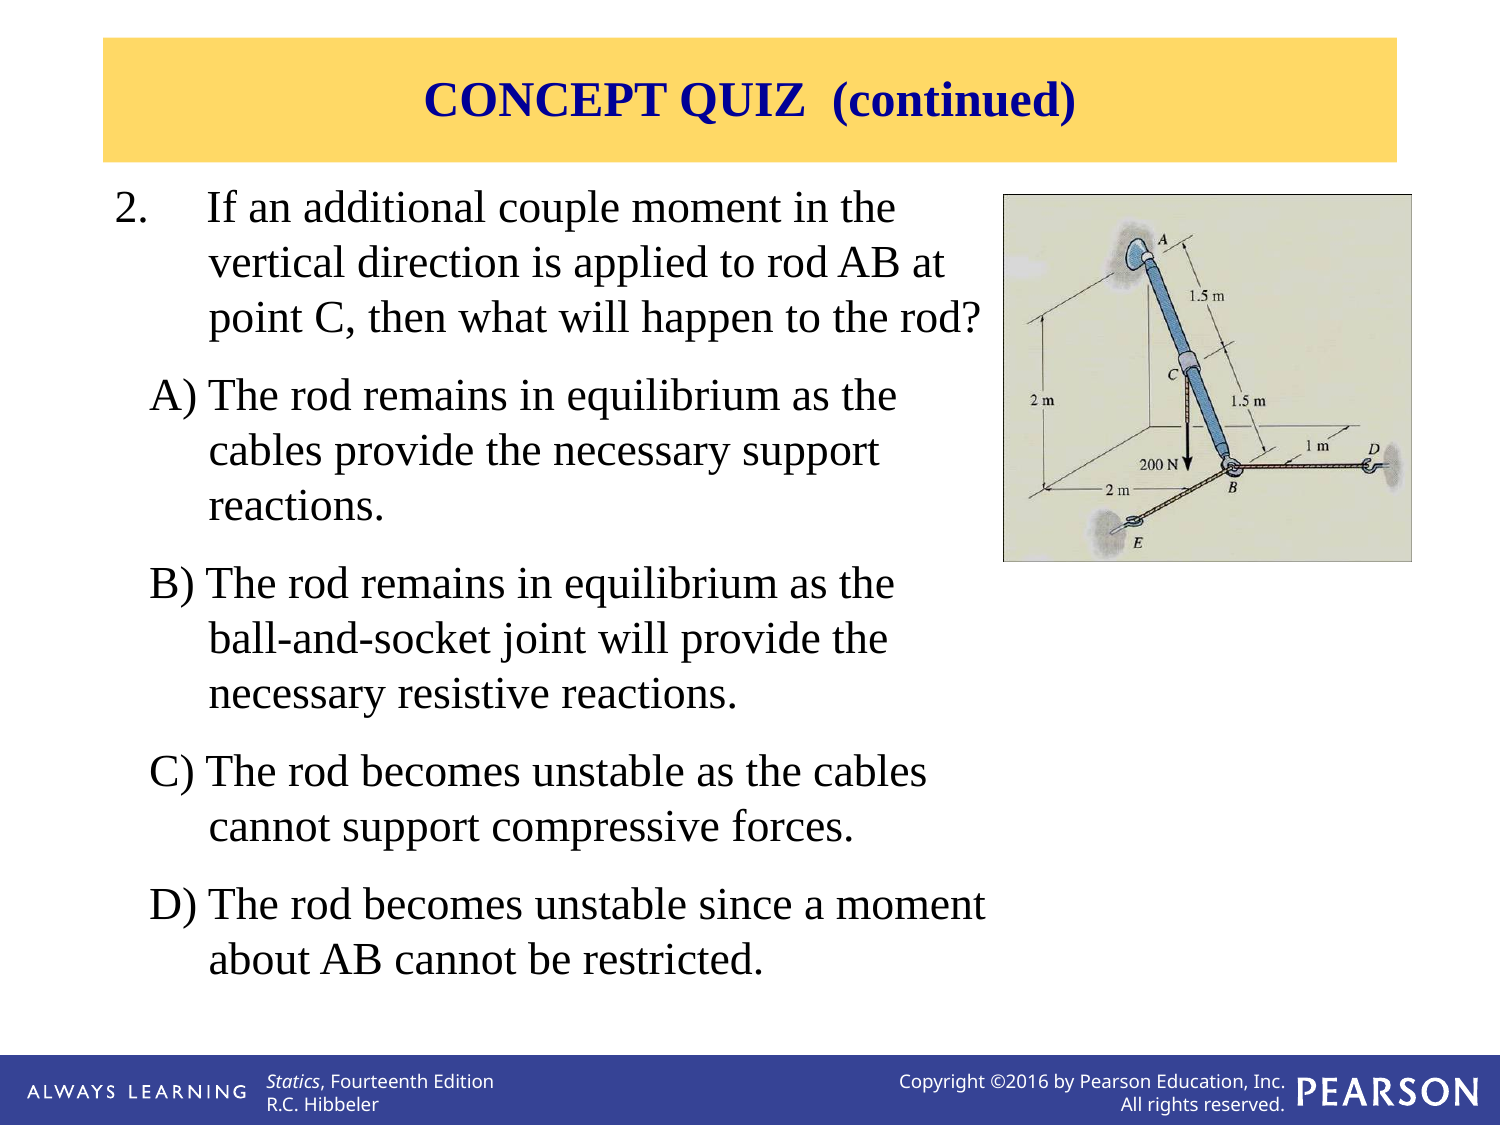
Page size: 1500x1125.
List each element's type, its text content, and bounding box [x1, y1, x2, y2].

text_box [99, 169, 1412, 1018]
title CONCEPT QUIZ (continued) [103, 37, 1397, 163]
